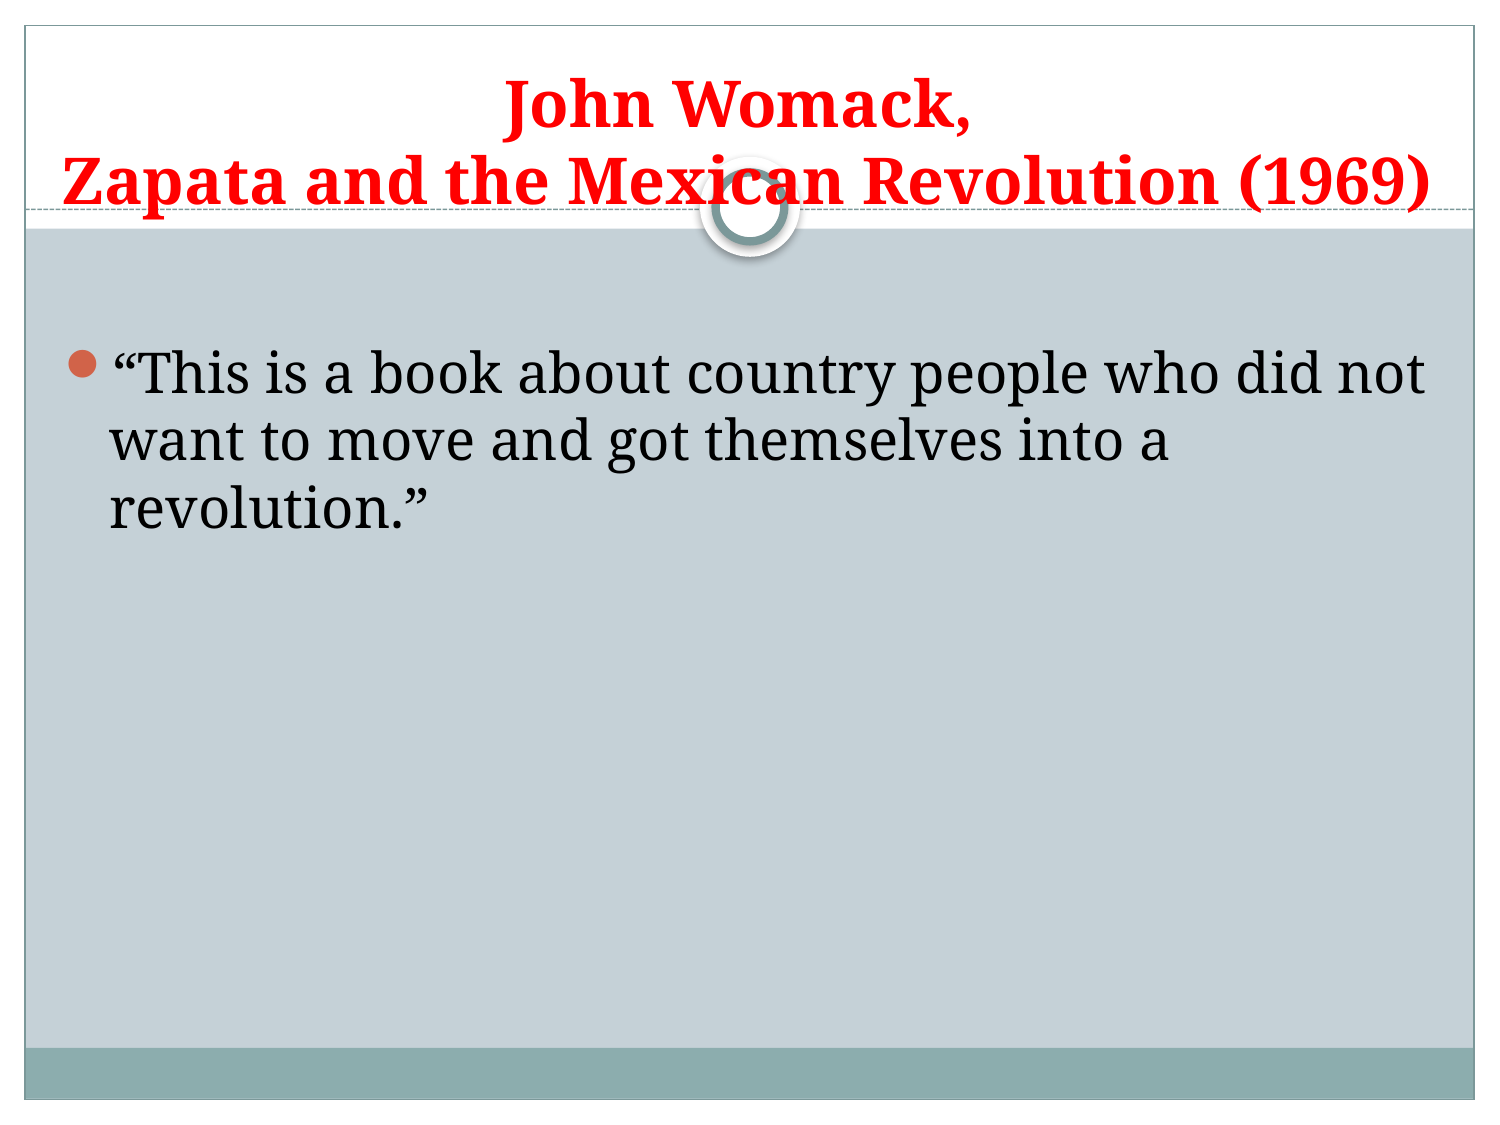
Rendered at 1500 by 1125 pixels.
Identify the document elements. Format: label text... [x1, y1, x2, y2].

title John Womack, Zapata and the Mexican Revolution (1969) [0, 37, 1500, 226]
list “This is a book about country people who did not want to move and got themselves into a revolution.” [49, 250, 1445, 1001]
